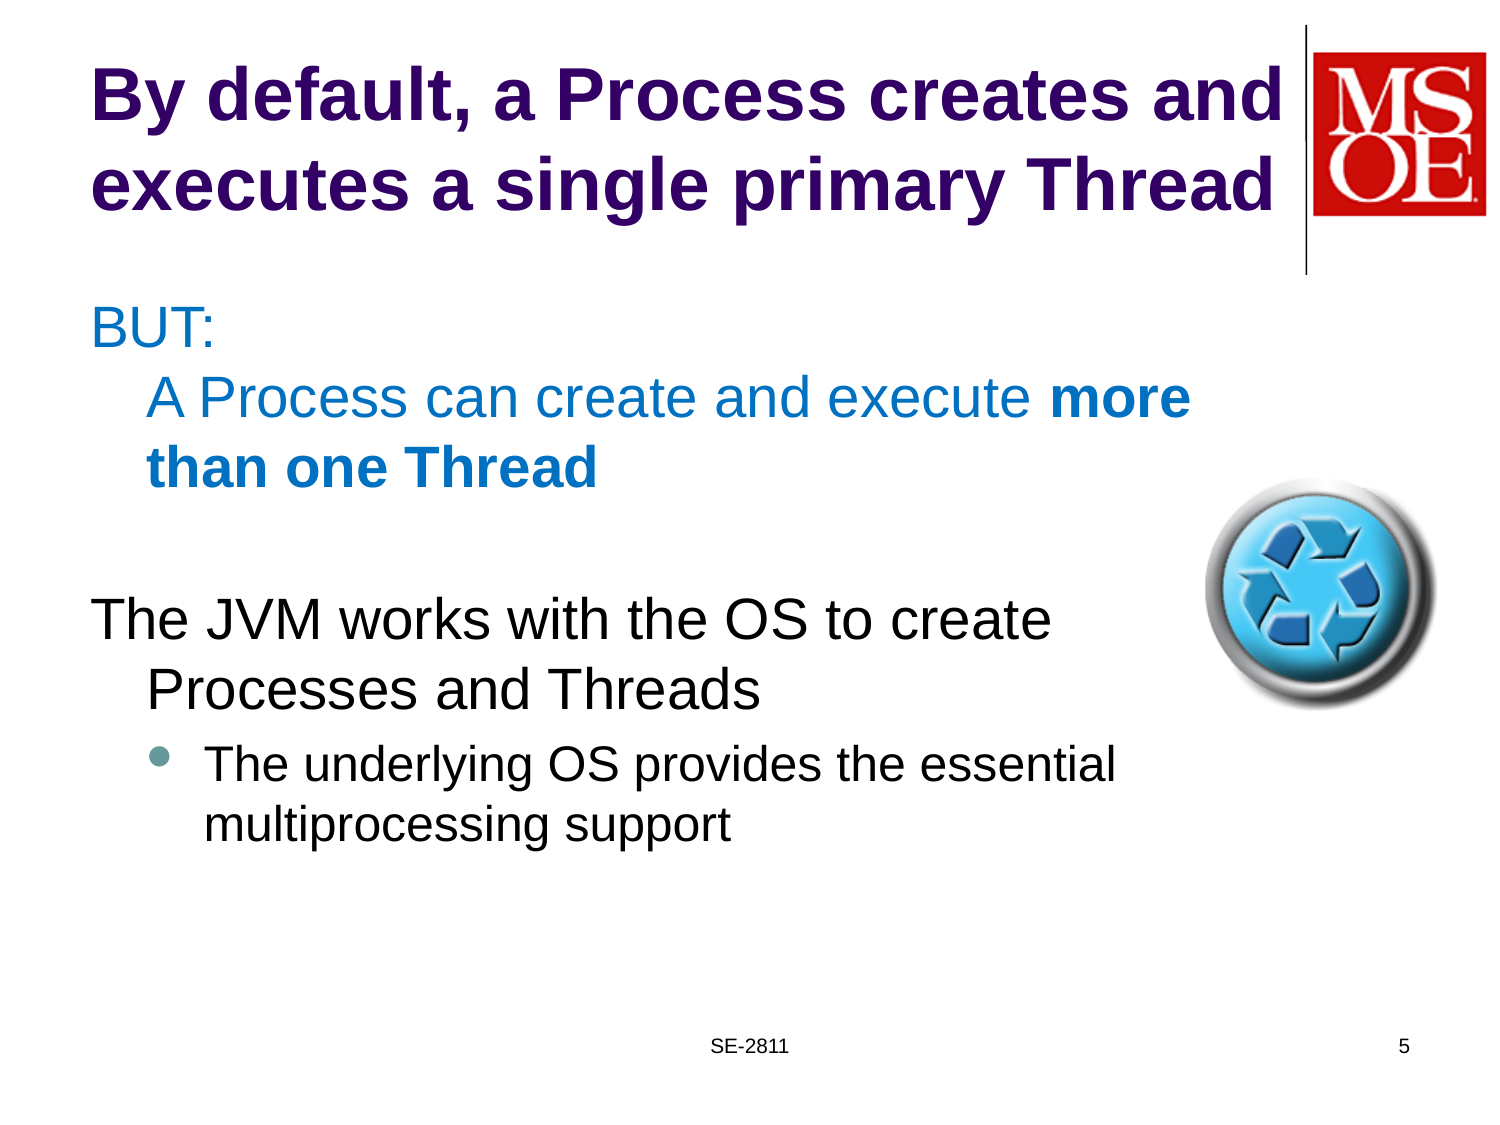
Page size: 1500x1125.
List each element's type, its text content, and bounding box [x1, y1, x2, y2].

picture [1199, 474, 1438, 713]
slide_number 5 [1074, 1024, 1426, 1101]
list BUT: A Process can create and execute more than one Thread The JVM works with the OS to create Processes and Threads The underlying OS provides the essential multiprocessing support [74, 281, 1251, 1006]
footer SE-2811 [512, 1024, 988, 1101]
picture [1313, 37, 1488, 232]
title By default, a Process creates and executes a single primary Thread [74, 19, 1313, 233]
